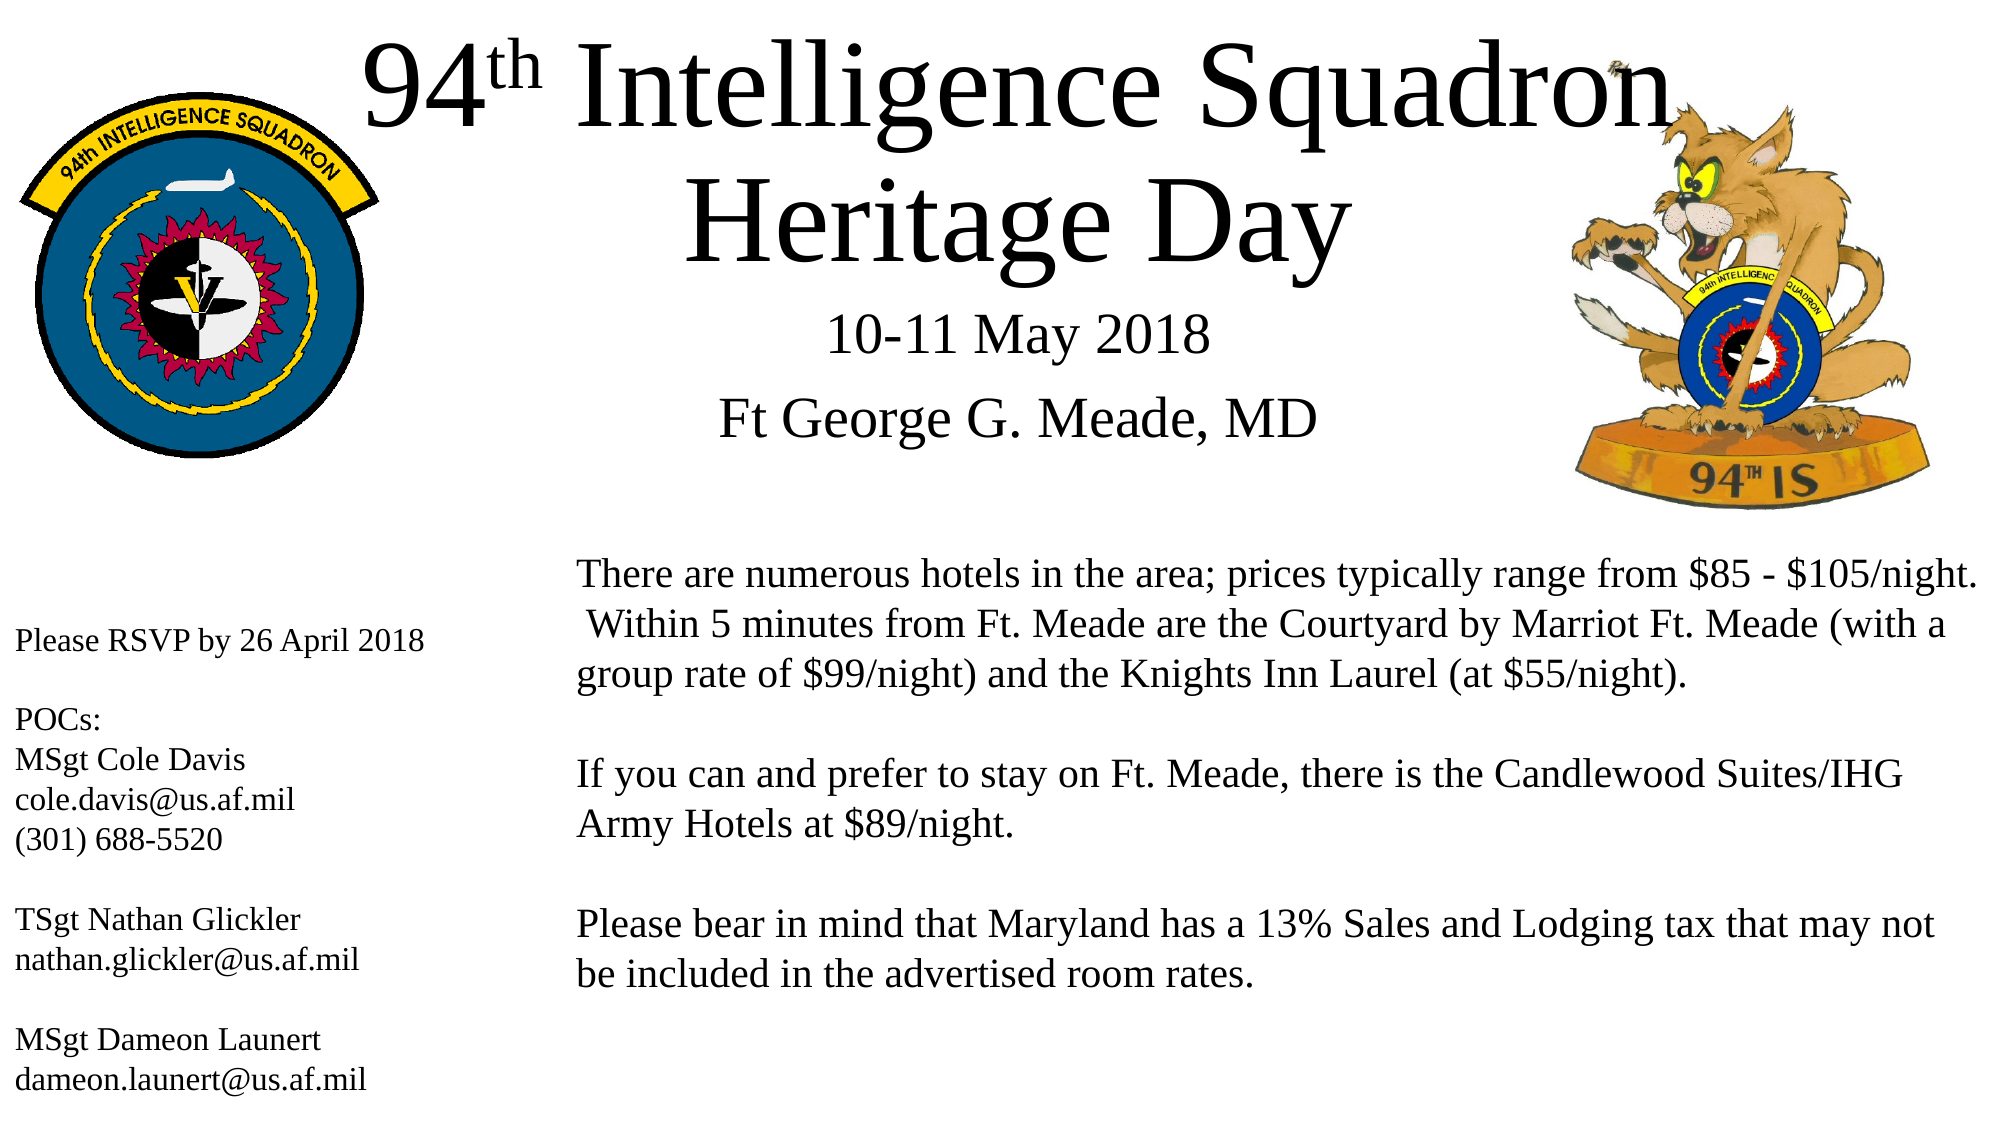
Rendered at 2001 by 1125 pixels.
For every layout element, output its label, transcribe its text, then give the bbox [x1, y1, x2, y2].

text_box There are numerous hotels in the area; prices typically range from $85 - $105/night. Within 5 minutes from Ft. Meade are the Courtyard by Marriot Ft. Meade (with a group rate of $99/night) and the Knights Inn Laurel (at $55/night). If you can and prefer to stay on Ft. Meade, there is the Candlewood Suites/IHG Army Hotels at $89/night. Please bear in mind that Maryland has a 13% Sales and Lodging tax that may not be included in the advertised room rates. [561, 538, 2000, 1004]
subtitle 10-11 May 2018 Ft George G. Meade, MD [268, 295, 1526, 491]
picture [1526, 0, 1975, 595]
text_box Please RSVP by 26 April 2018 POCs: MSgt Cole Davis cole.davis@us.af.mil (301) 688-5520 TSgt Nathan Glickler nathan.glickler@us.af.mil MSgt Dameon Launert dameon.launert@us.af.mil [0, 610, 473, 1105]
title 94th Intelligence Squadron Heritage Day [268, 0, 1526, 295]
picture [19, 91, 380, 459]
